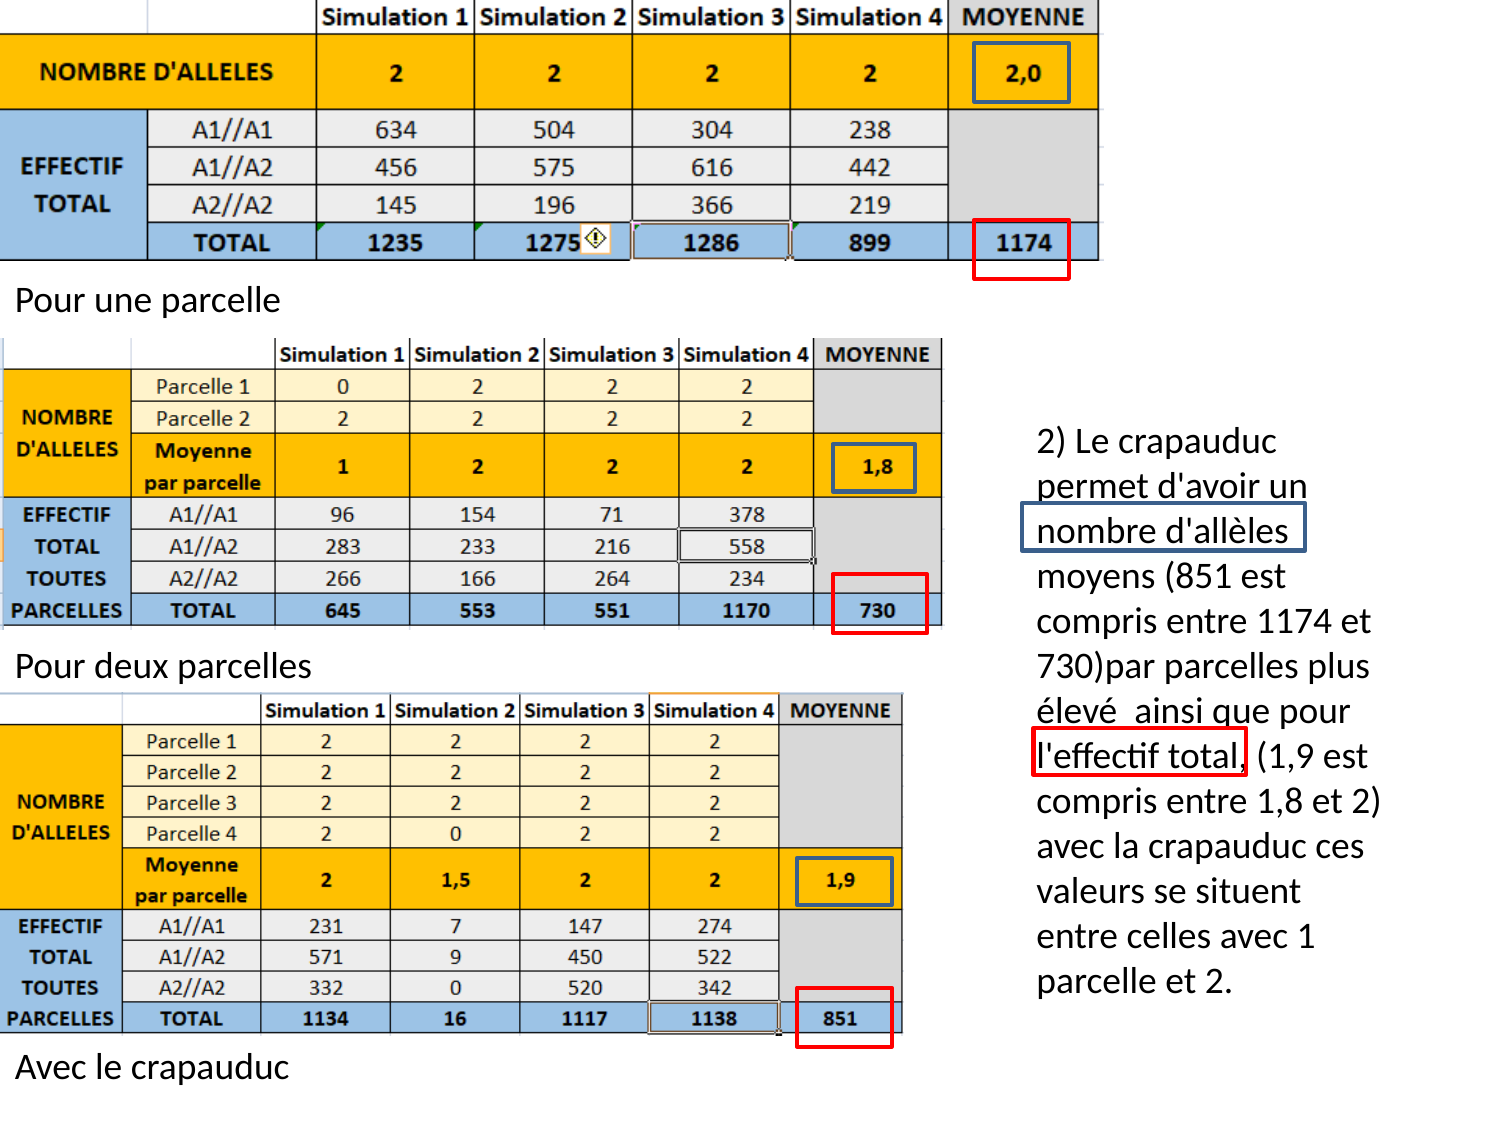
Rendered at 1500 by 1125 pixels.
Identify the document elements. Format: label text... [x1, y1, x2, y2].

picture [0, 0, 1104, 262]
text_box Pour une parcelle [0, 270, 827, 327]
text_box [972, 271, 1071, 281]
text_box [1031, 726, 1248, 777]
text_box [1020, 501, 1307, 553]
text_box 2) Le crapauduc permet d'avoir un nombre d'allèles moyens (851 est compris entre 1174 et 730)par parcelles plus élevé ainsi que pour l'effectif total, (1,9 est compris entre 1,8 et 2) avec la crapauduc ces valeurs se situent entre celles avec 1 parcelle et 2. [1021, 408, 1400, 1009]
text_box Pour deux parcelles [0, 639, 922, 694]
text_box Avec le crapauduc [0, 1044, 875, 1095]
text_box [795, 1044, 894, 1049]
picture [0, 337, 946, 631]
picture [0, 692, 904, 1037]
